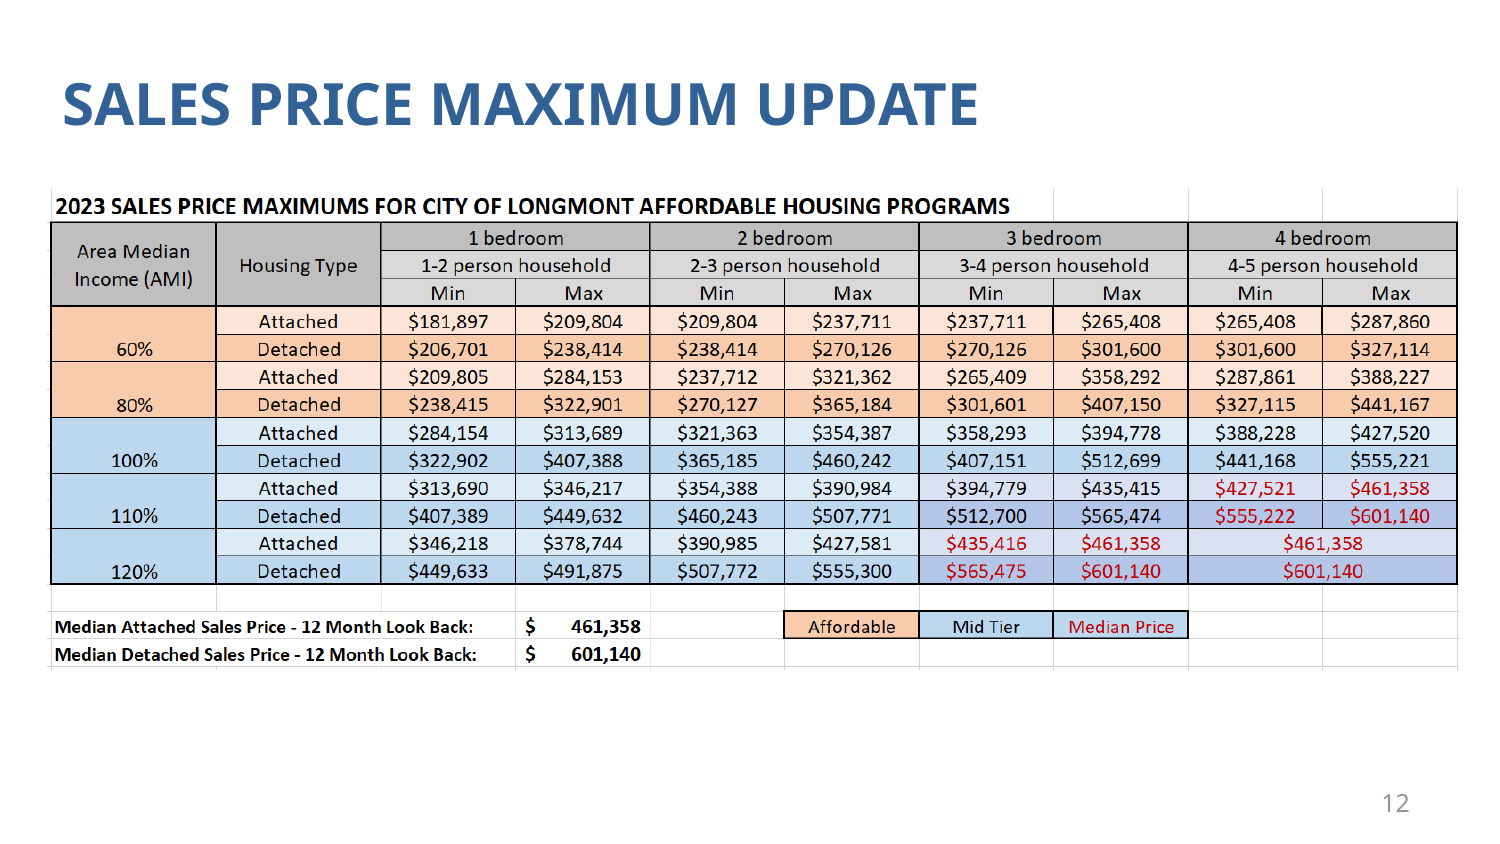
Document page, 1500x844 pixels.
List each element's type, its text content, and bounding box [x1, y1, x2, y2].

slide_number 12 [1074, 782, 1425, 827]
picture [47, 188, 1459, 671]
title SALES PRICE MAXIMUM UPDATE [47, 46, 1425, 145]
